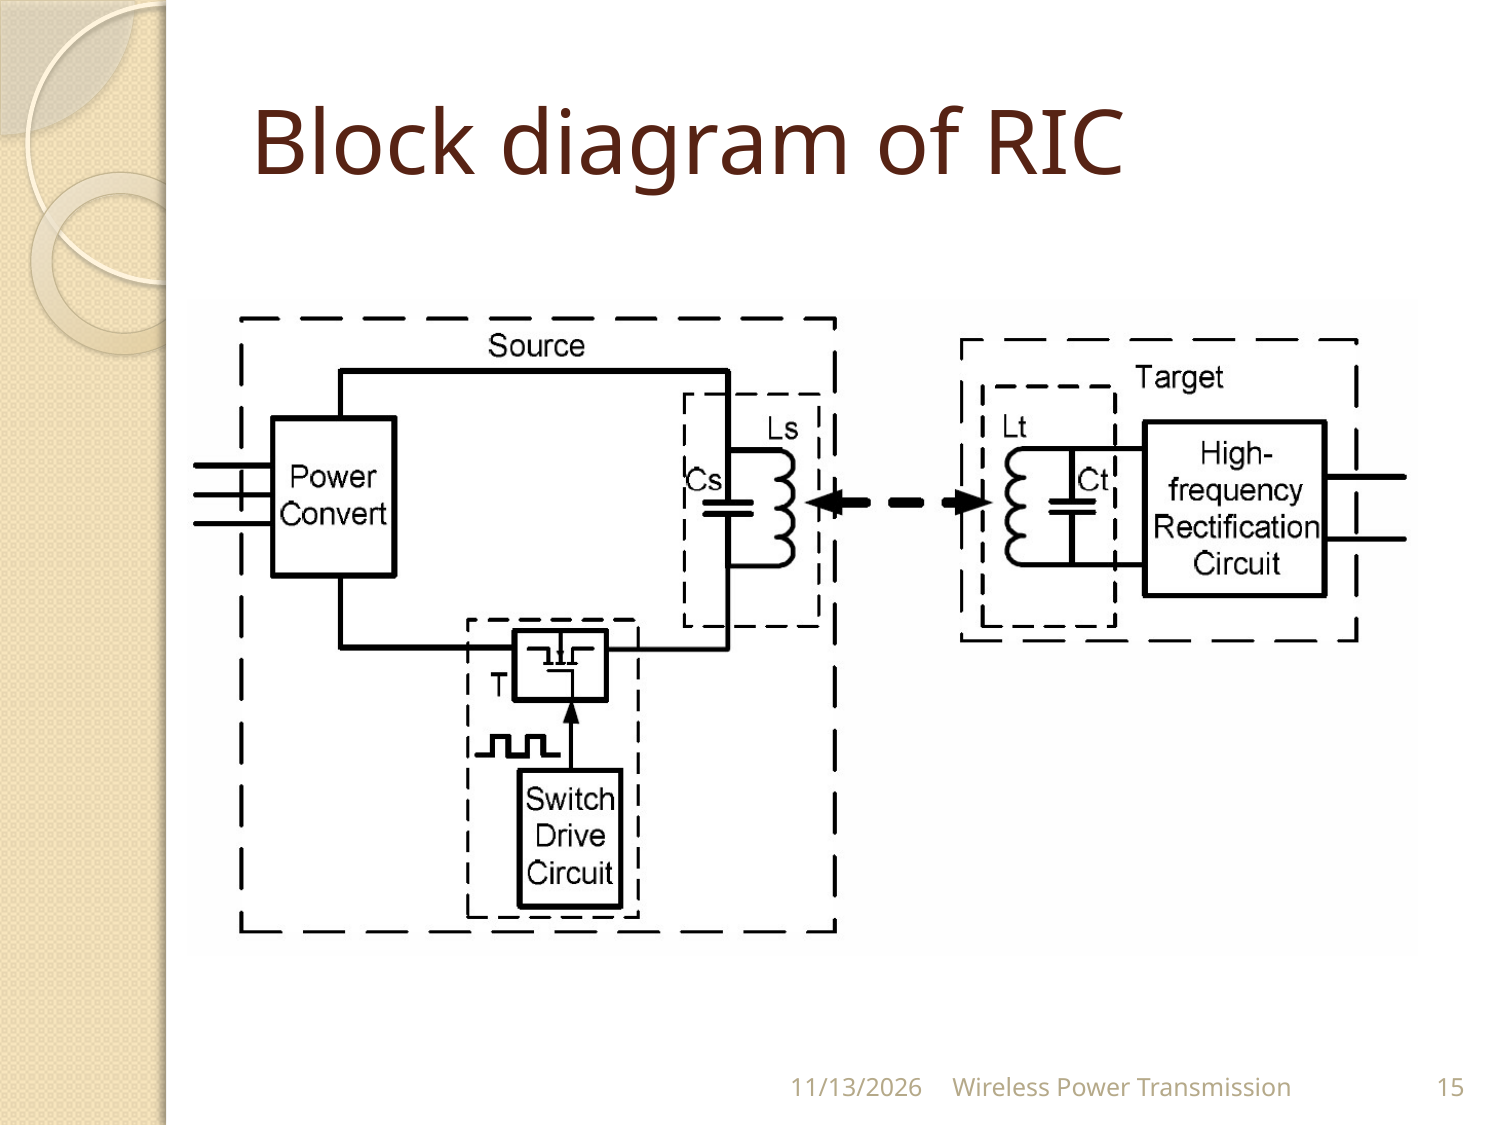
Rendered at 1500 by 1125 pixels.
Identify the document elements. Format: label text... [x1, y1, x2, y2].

title Block diagram of RIC [235, 45, 1466, 233]
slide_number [587, 1034, 937, 1113]
slide_number 15 [1413, 1034, 1488, 1113]
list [187, 299, 1418, 956]
footer Wireless Power Transmission [937, 1034, 1413, 1113]
